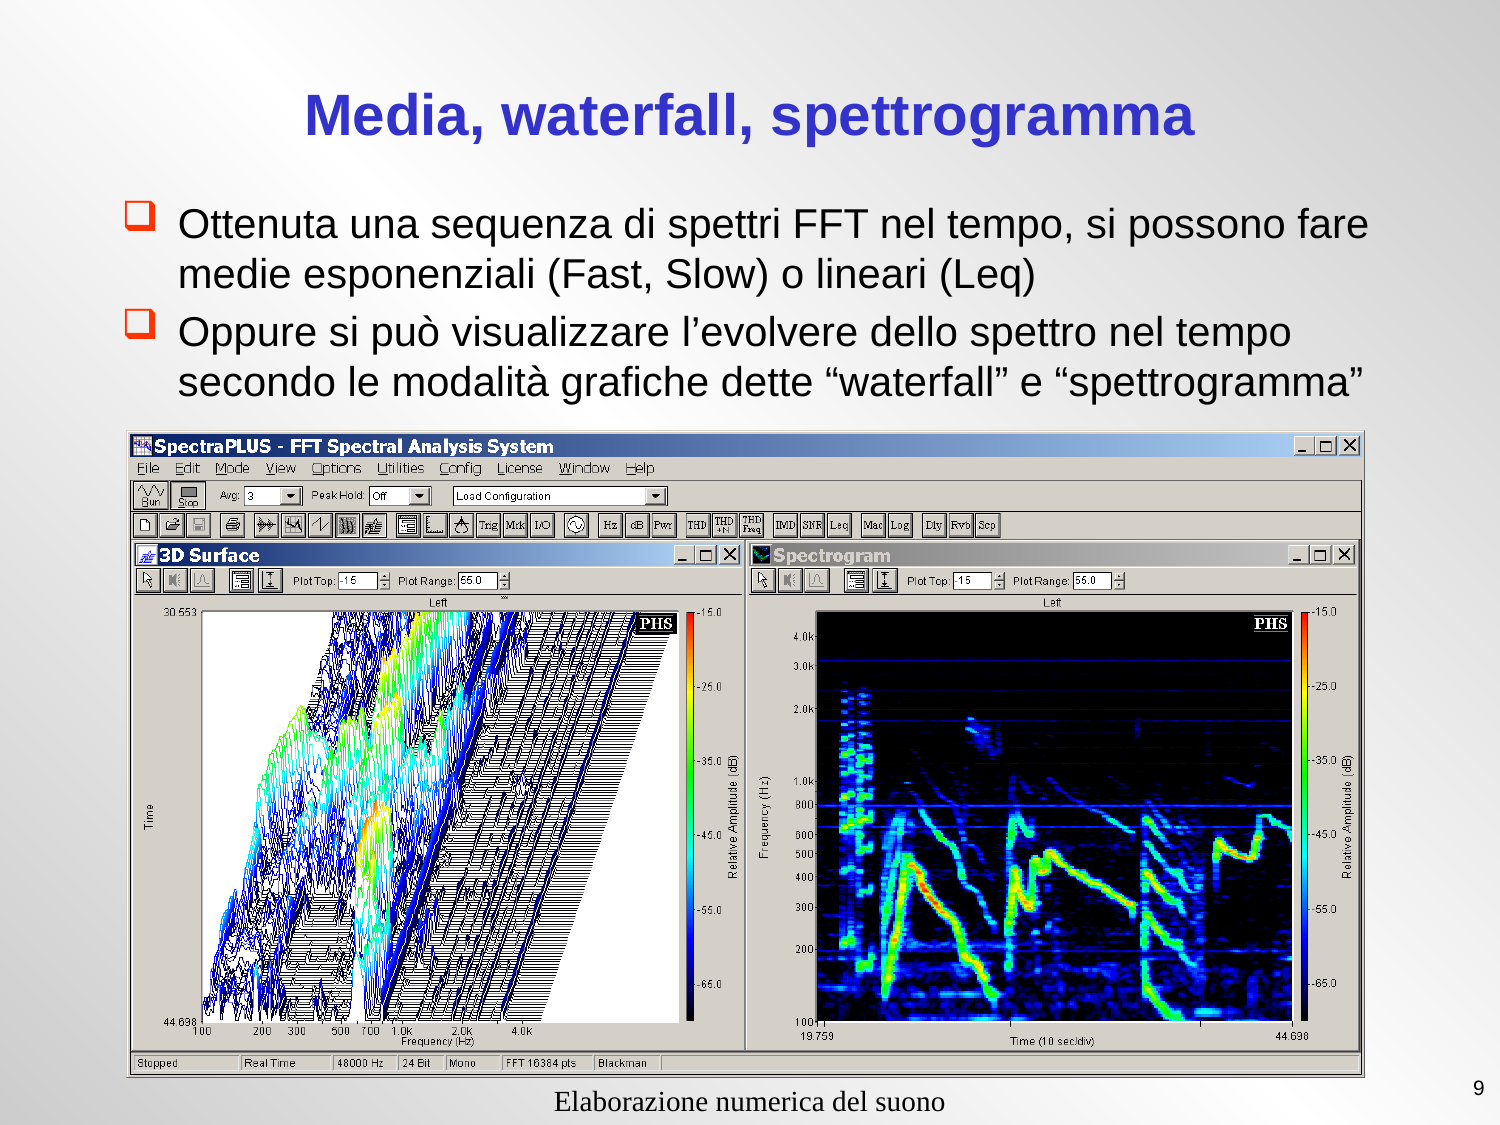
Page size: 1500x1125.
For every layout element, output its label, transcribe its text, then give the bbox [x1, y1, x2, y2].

picture [126, 430, 1365, 1079]
footer Elaborazione numerica del suono [512, 1079, 988, 1125]
list Ottenuta una sequenza di spettri FFT nel tempo, si possono fare medie esponenziali (Fast, Slow) o lineari (Leq) Oppure si può visualizzare l’evolvere dello spettro nel tempo secondo le modalità grafiche dette “waterfall” e “spettrogramma” [106, 189, 1390, 417]
slide_number 9 [1187, 1049, 1500, 1125]
title Media, waterfall, spettrogramma [112, 43, 1388, 182]
